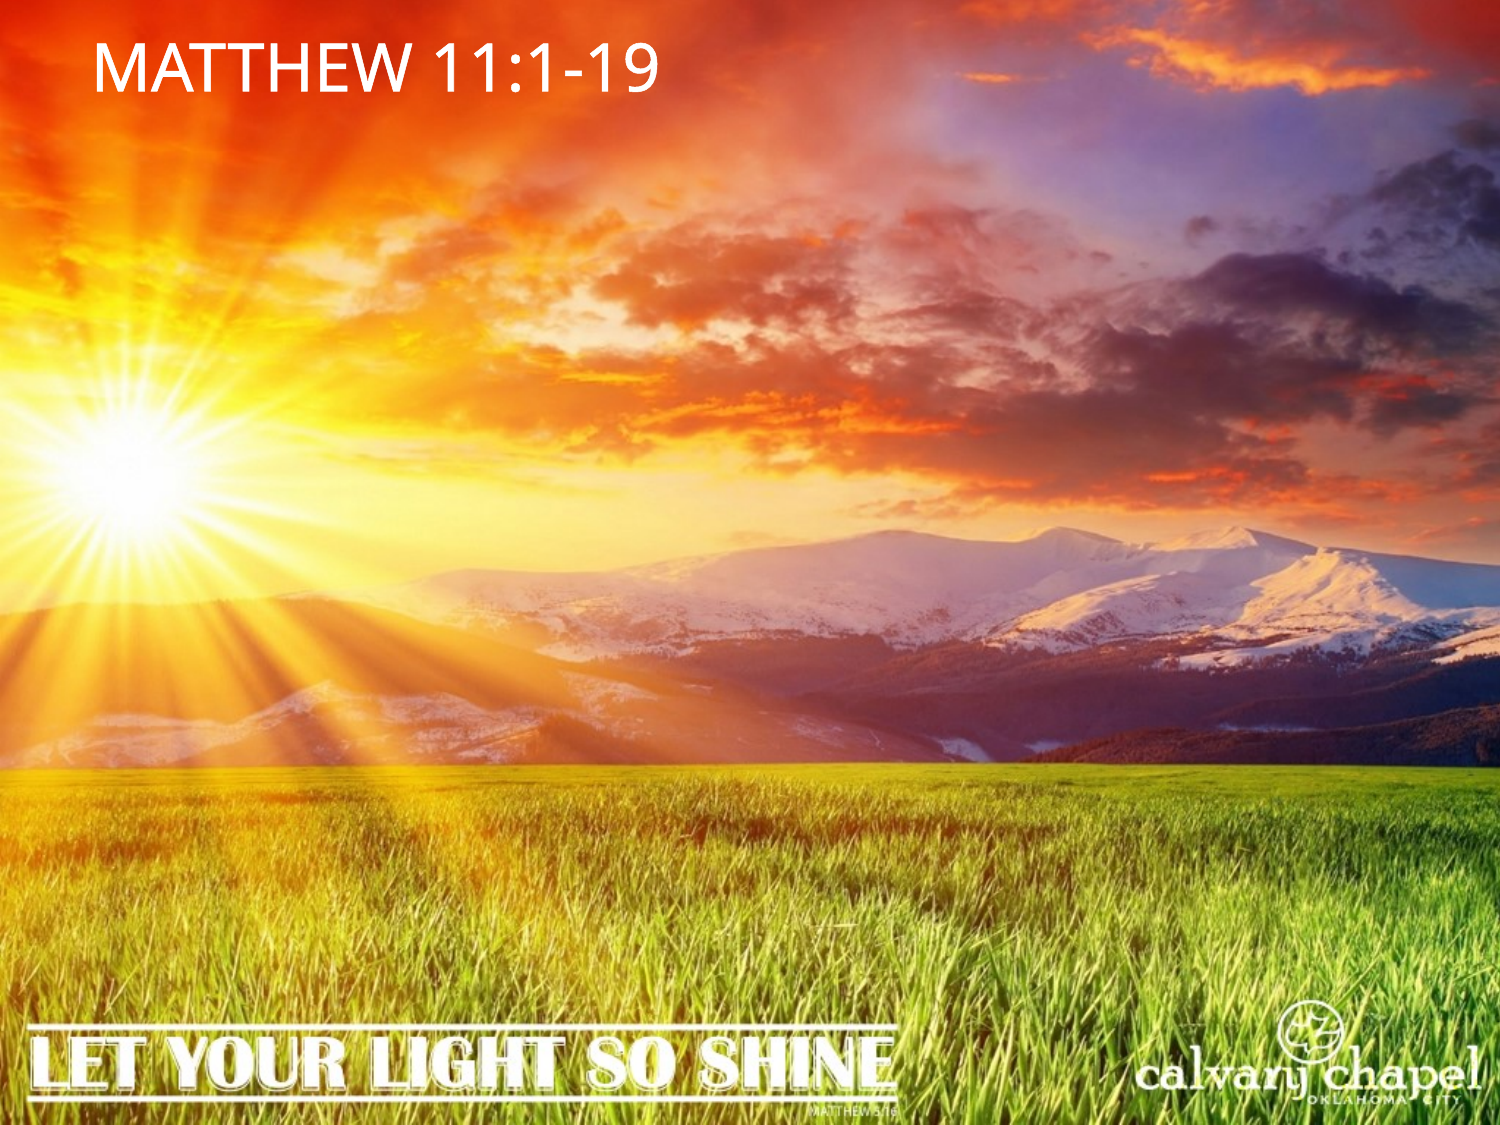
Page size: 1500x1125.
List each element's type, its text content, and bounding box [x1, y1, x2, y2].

text_box MATTHEW 11:1-19 [75, 17, 1354, 112]
picture [0, 0, 1500, 1125]
